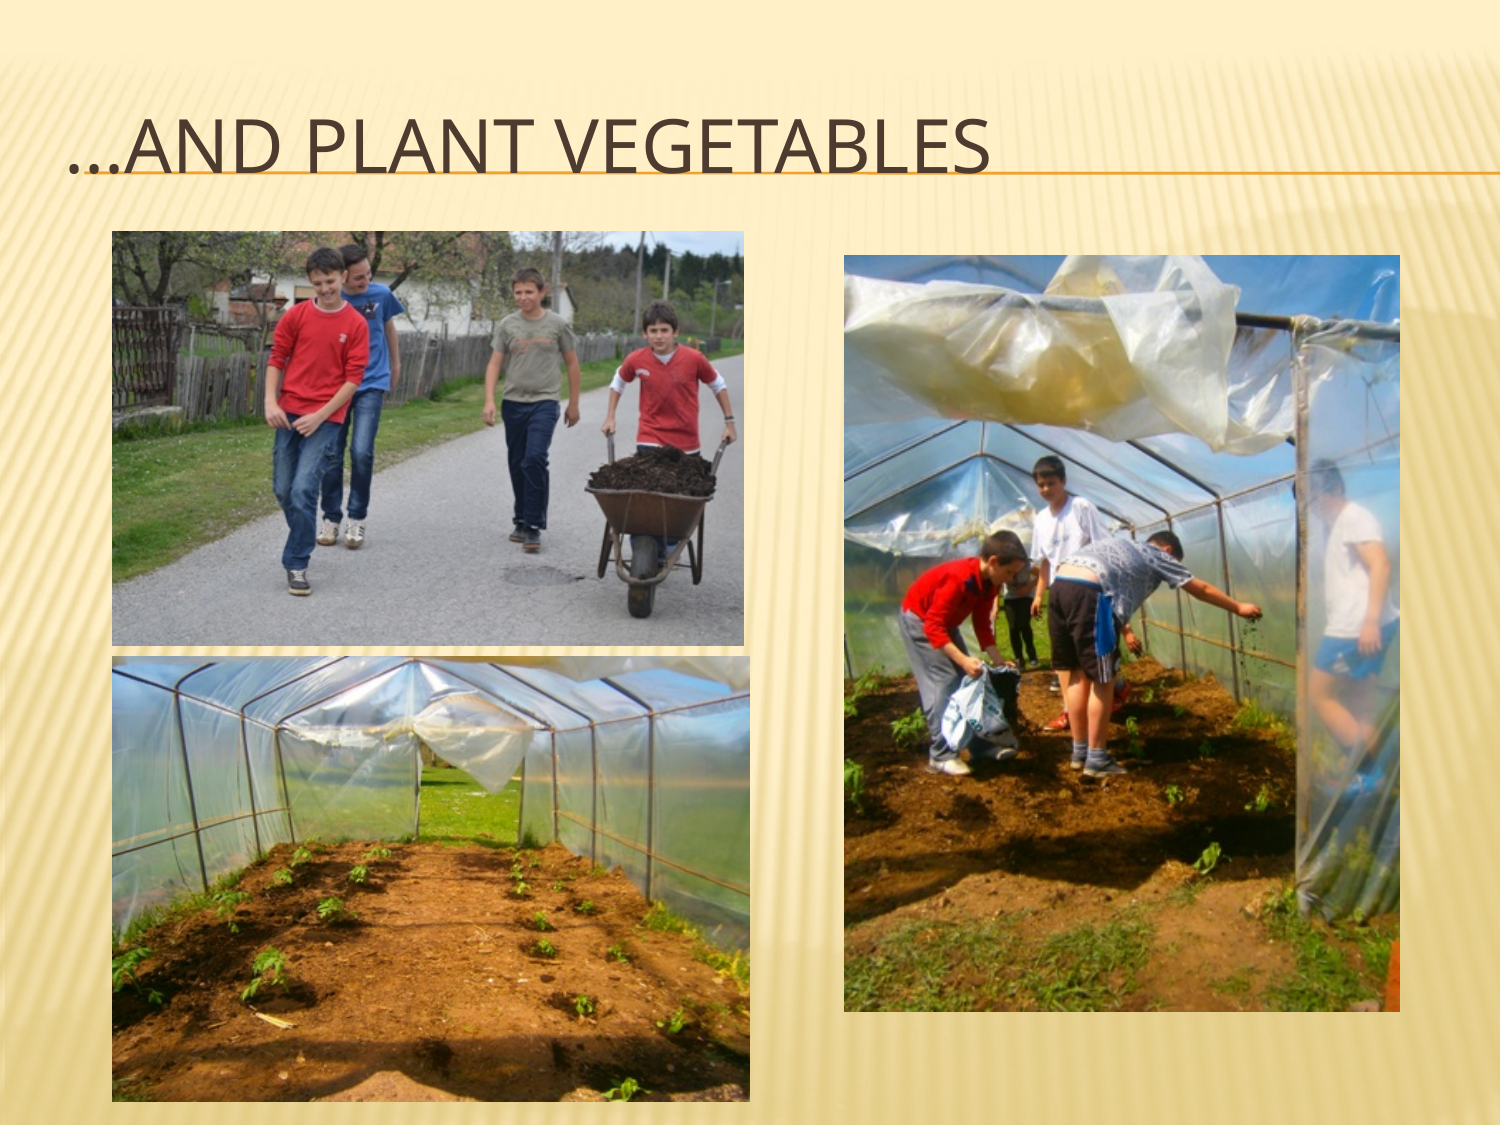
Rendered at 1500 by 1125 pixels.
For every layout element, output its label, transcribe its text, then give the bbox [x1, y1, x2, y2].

picture [844, 255, 1400, 1012]
picture [111, 656, 751, 1103]
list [111, 231, 745, 646]
title ...and plant vegetables [50, 75, 1475, 213]
